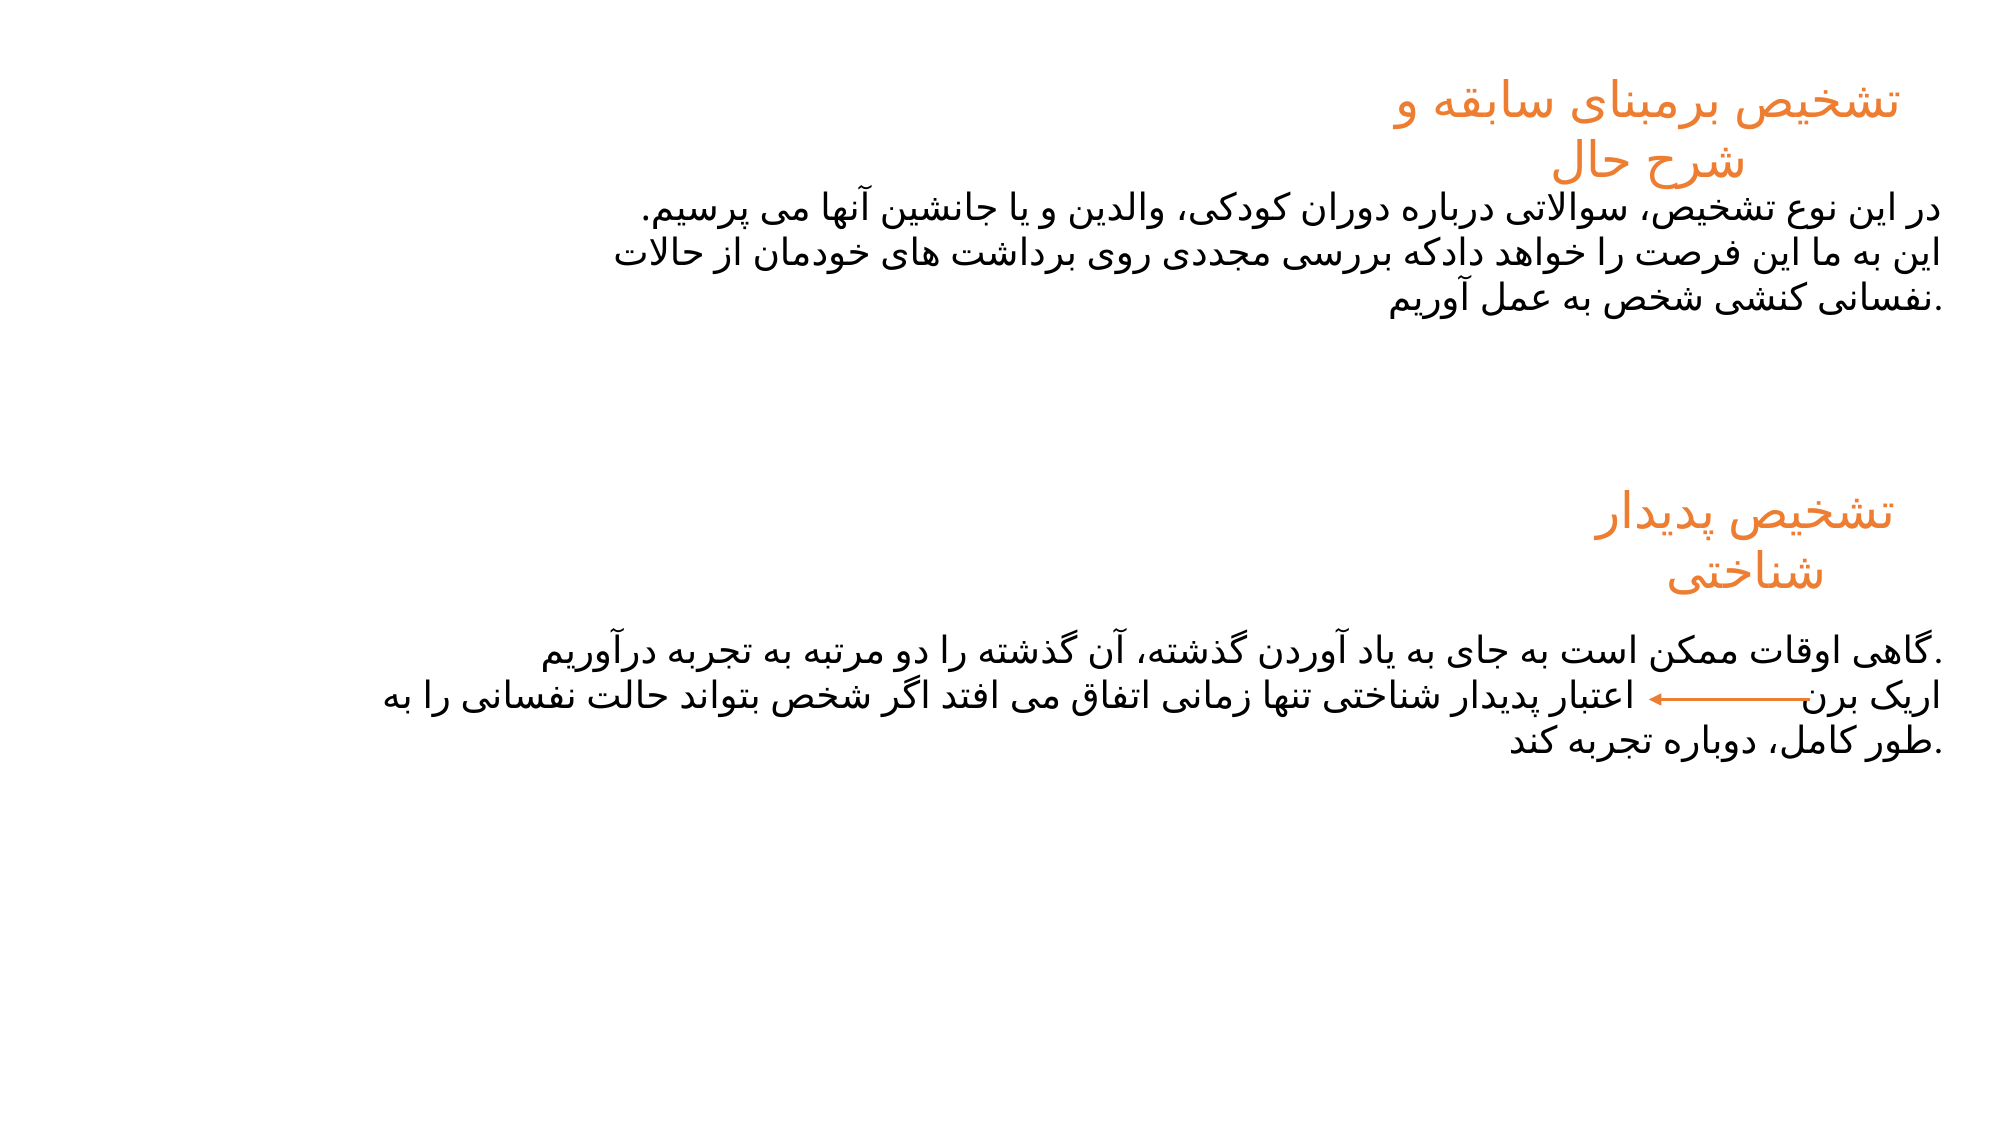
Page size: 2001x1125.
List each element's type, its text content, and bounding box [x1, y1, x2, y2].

text_box گاهی اوقات ممکن است به جای به یاد آوردن گذشته، آن گذشته را دو مرتبه به تجربه درآوریم. اریک برن اعتبار پدیدار شناختی تنها زمانی اتفاق می افتد اگر شخص بتواند حالت نفسانی را به طور کامل، دوباره تجربه کند. [329, 618, 1958, 769]
text_box تشخیص پدیدار شناختی [1533, 471, 1958, 607]
text_box در این نوع تشخیص، سوالاتی درباره دوران کودکی، والدین و یا جانشین آنها می پرسیم. این به ما این فرصت را خواهد دادکه بررسی مجددی روی برداشت های خودمان از حالات نفسانی کنشی شخص به عمل آوریم. [574, 175, 1958, 326]
text_box تشخیص برمبنای سابقه و شرح حال [1339, 60, 1958, 175]
